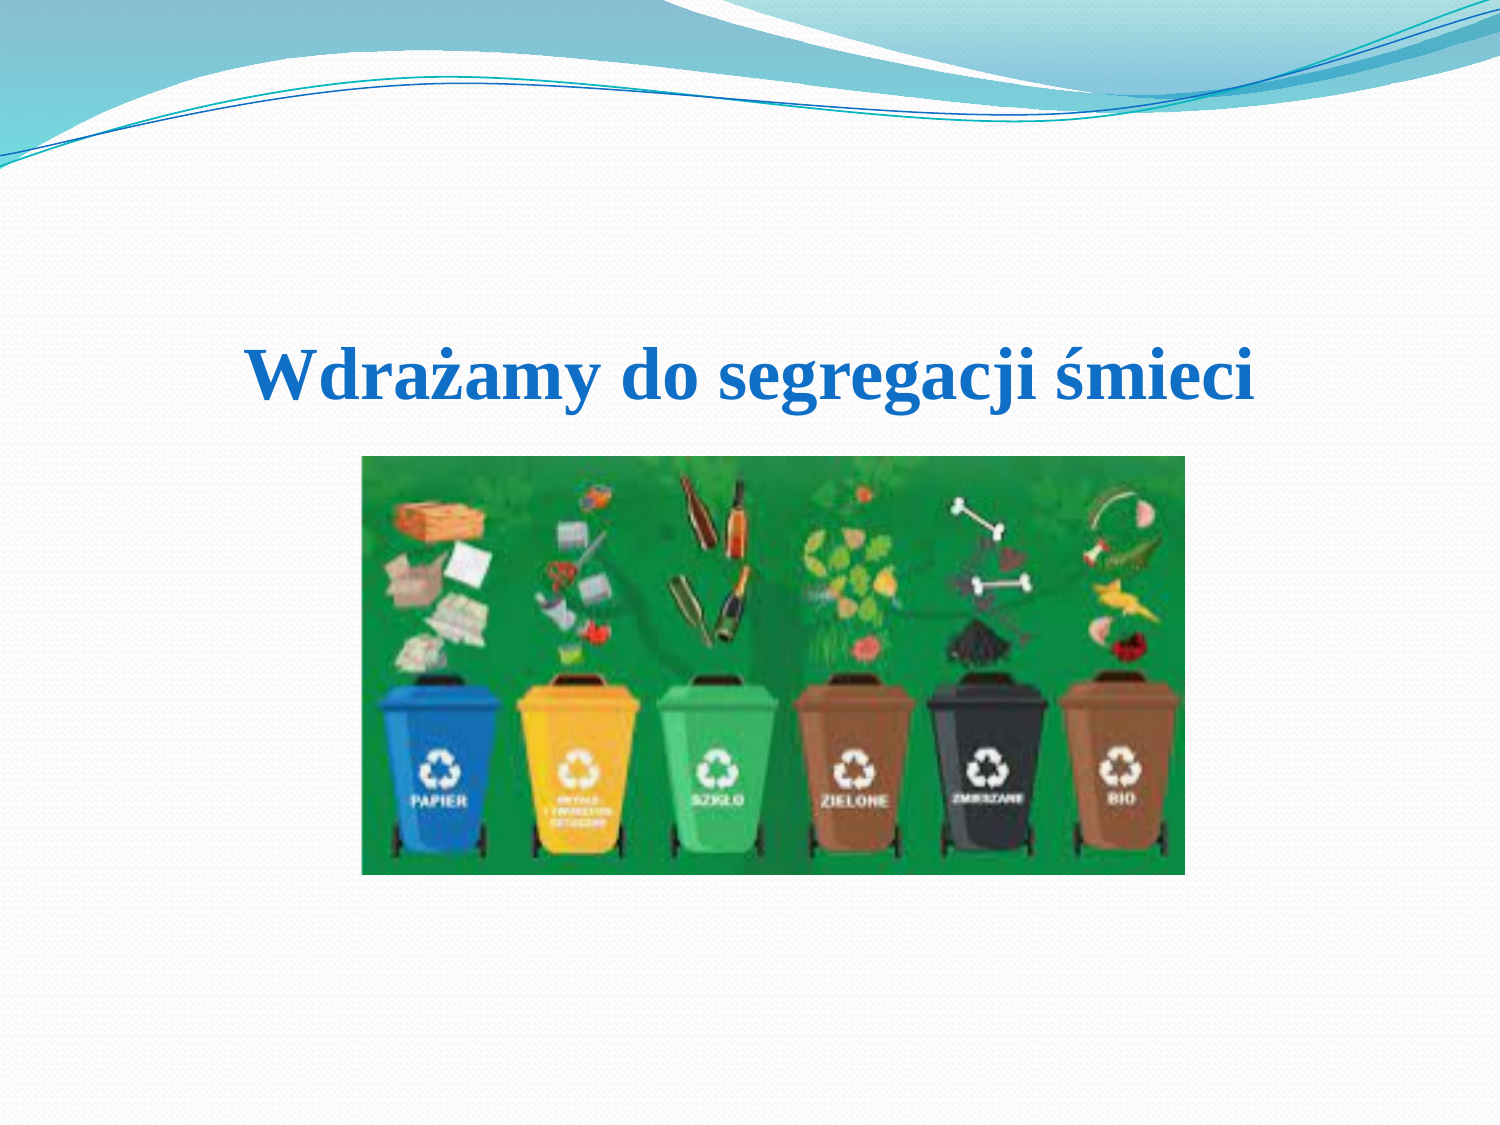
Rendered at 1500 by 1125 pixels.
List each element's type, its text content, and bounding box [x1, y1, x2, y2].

list Wdrażamy do segregacji śmieci [75, 317, 1425, 1038]
picture [359, 455, 1185, 876]
